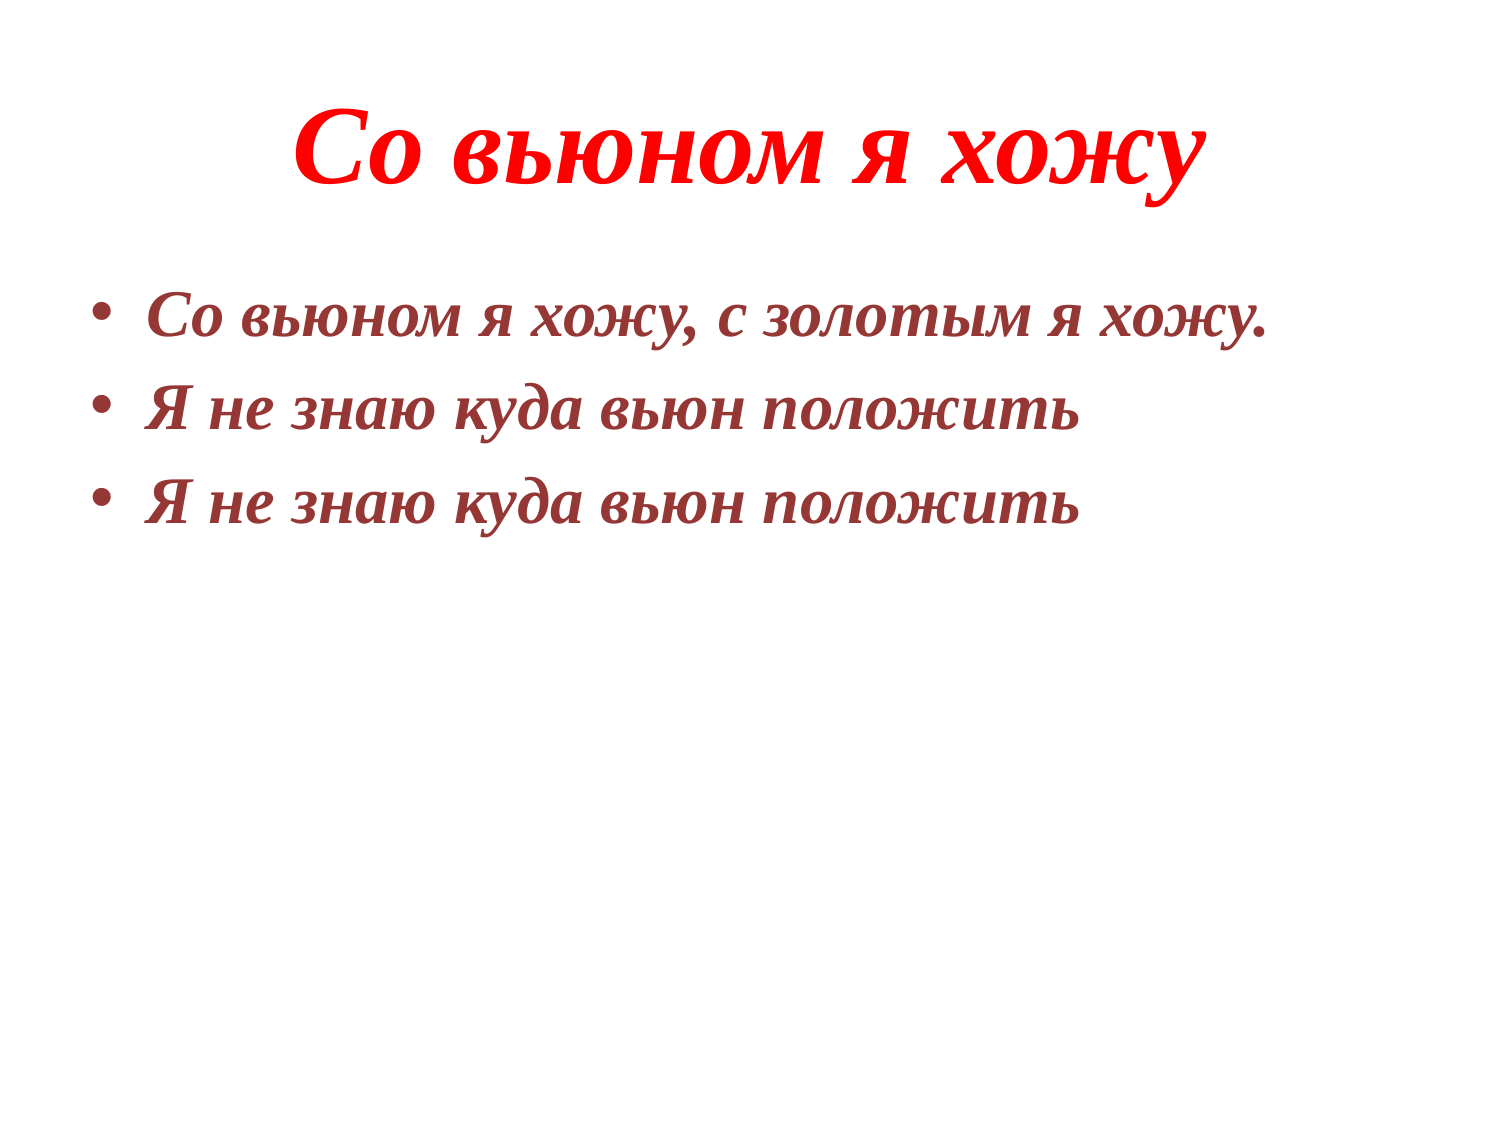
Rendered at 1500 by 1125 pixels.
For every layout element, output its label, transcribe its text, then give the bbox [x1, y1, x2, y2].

title Со вьюном я хожу [75, 45, 1425, 233]
list Со вьюном я хожу, с золотым я хожу. Я не знаю куда вьюн положить Я не знаю куда вьюн положить [75, 262, 1425, 1005]
